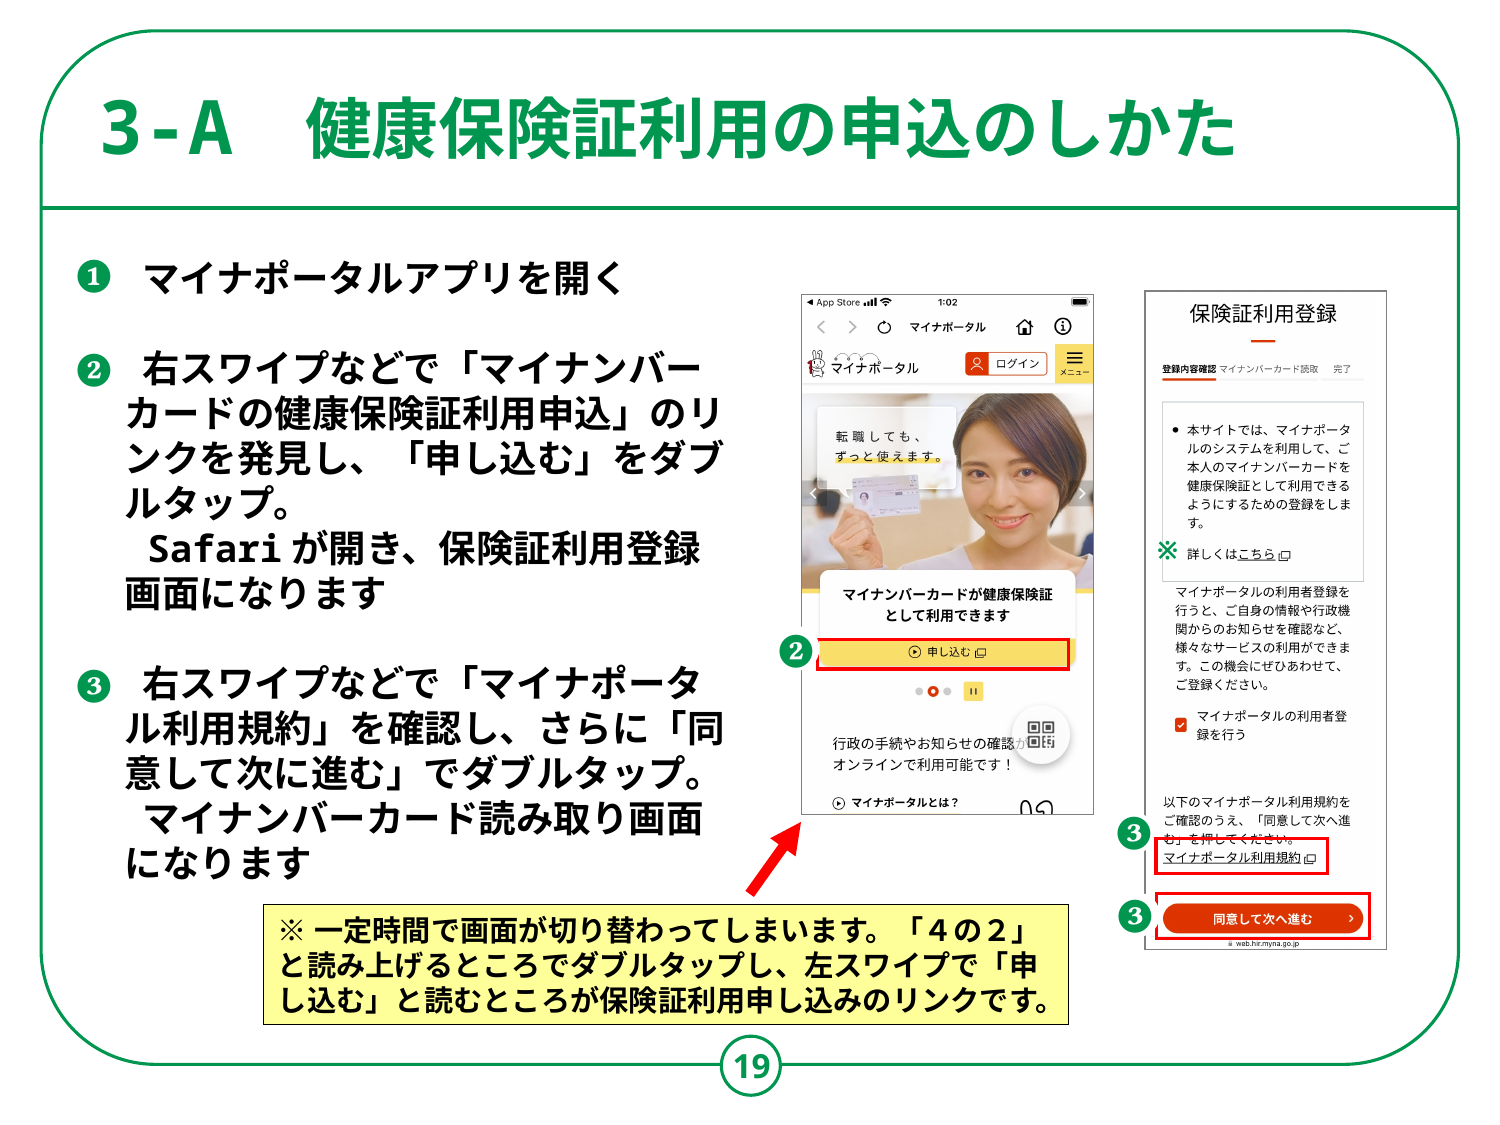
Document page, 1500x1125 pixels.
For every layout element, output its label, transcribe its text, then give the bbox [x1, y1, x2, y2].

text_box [1093, 792, 1175, 869]
text_box ❸ [60, 644, 128, 720]
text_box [1094, 875, 1176, 951]
picture [801, 294, 1094, 815]
text_box マイナポータルアプリを開く 右スワイプなどで「マイナンバーカードの健康保険証利用申込」のリンクを発見し、「申し込む」をダブルタップ。 Safariが開き、保険証利用登録画面になります 右スワイプなどで「マイナポータル利用規約」を確認し、さらに「同意して次に進む」でダブルタップ。 マイナンバーカード読み取り画面になります [109, 247, 750, 893]
title 健康保険証利用の申込のしかた [289, 0, 1263, 176]
text_box 3-A [83, 90, 291, 179]
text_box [755, 610, 837, 687]
text_box ❶ [60, 234, 129, 310]
text_box ※一定時間で画面が切り替わってしまいます。「４の２」と読み上げるところでダブルタップし、左スワイプで「申し込む」と読むところが保険証利用申し込みのリンクです。 [263, 904, 1069, 1025]
text_box ❷ [60, 328, 128, 404]
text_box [749, 821, 801, 894]
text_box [1137, 291, 1387, 950]
